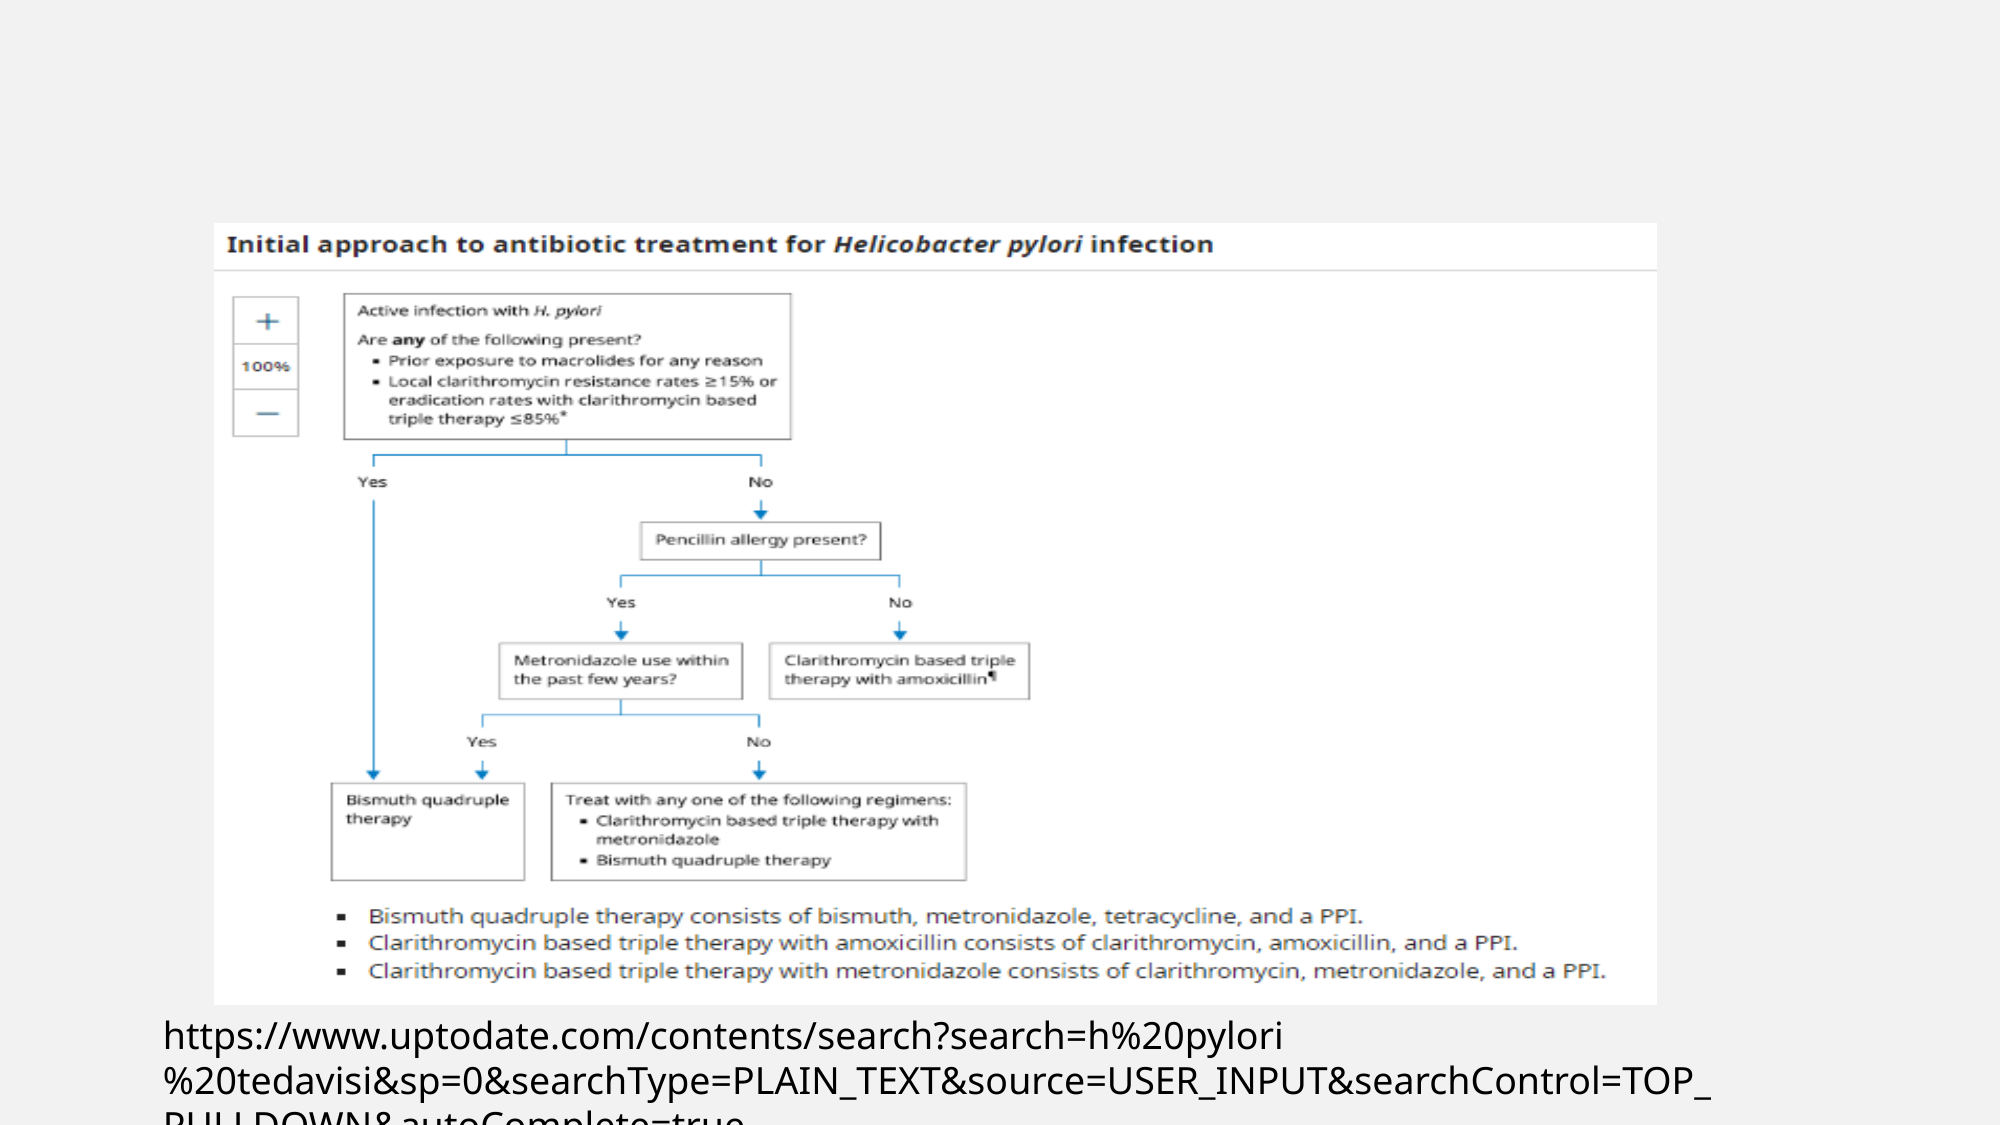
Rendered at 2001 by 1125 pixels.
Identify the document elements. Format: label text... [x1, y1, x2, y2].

picture [214, 223, 1657, 1005]
text_box https://www.uptodate.com/contents/search?search=h%20pylori%20tedavisi&sp=0&searchType=PLAIN_TEXT&source=USER_INPUT&searchControl=TOP_PULLDOWN&autoComplete=true [148, 1004, 1741, 1125]
